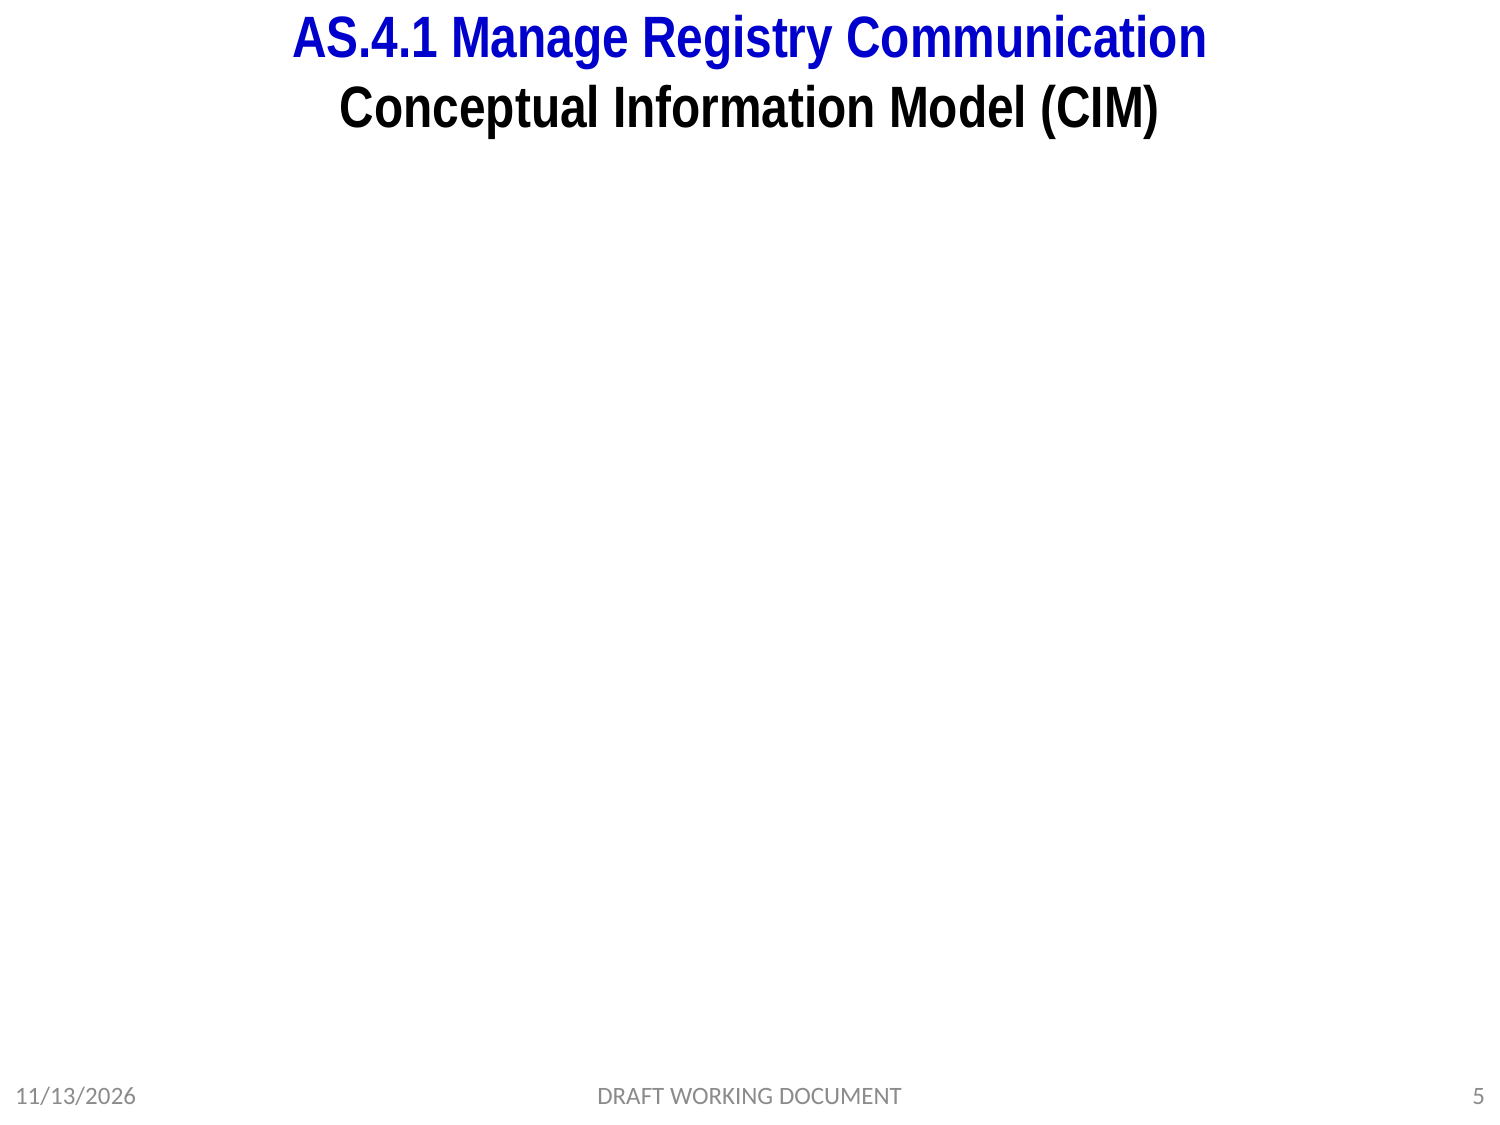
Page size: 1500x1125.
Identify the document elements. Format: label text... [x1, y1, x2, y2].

slide_number 5 [1149, 1065, 1500, 1125]
title AS.4.1 Manage Registry Communication Conceptual Information Model (CIM) [0, 0, 1500, 138]
footer DRAFT WORKING DOCUMENT [512, 1065, 988, 1125]
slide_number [0, 1065, 350, 1125]
